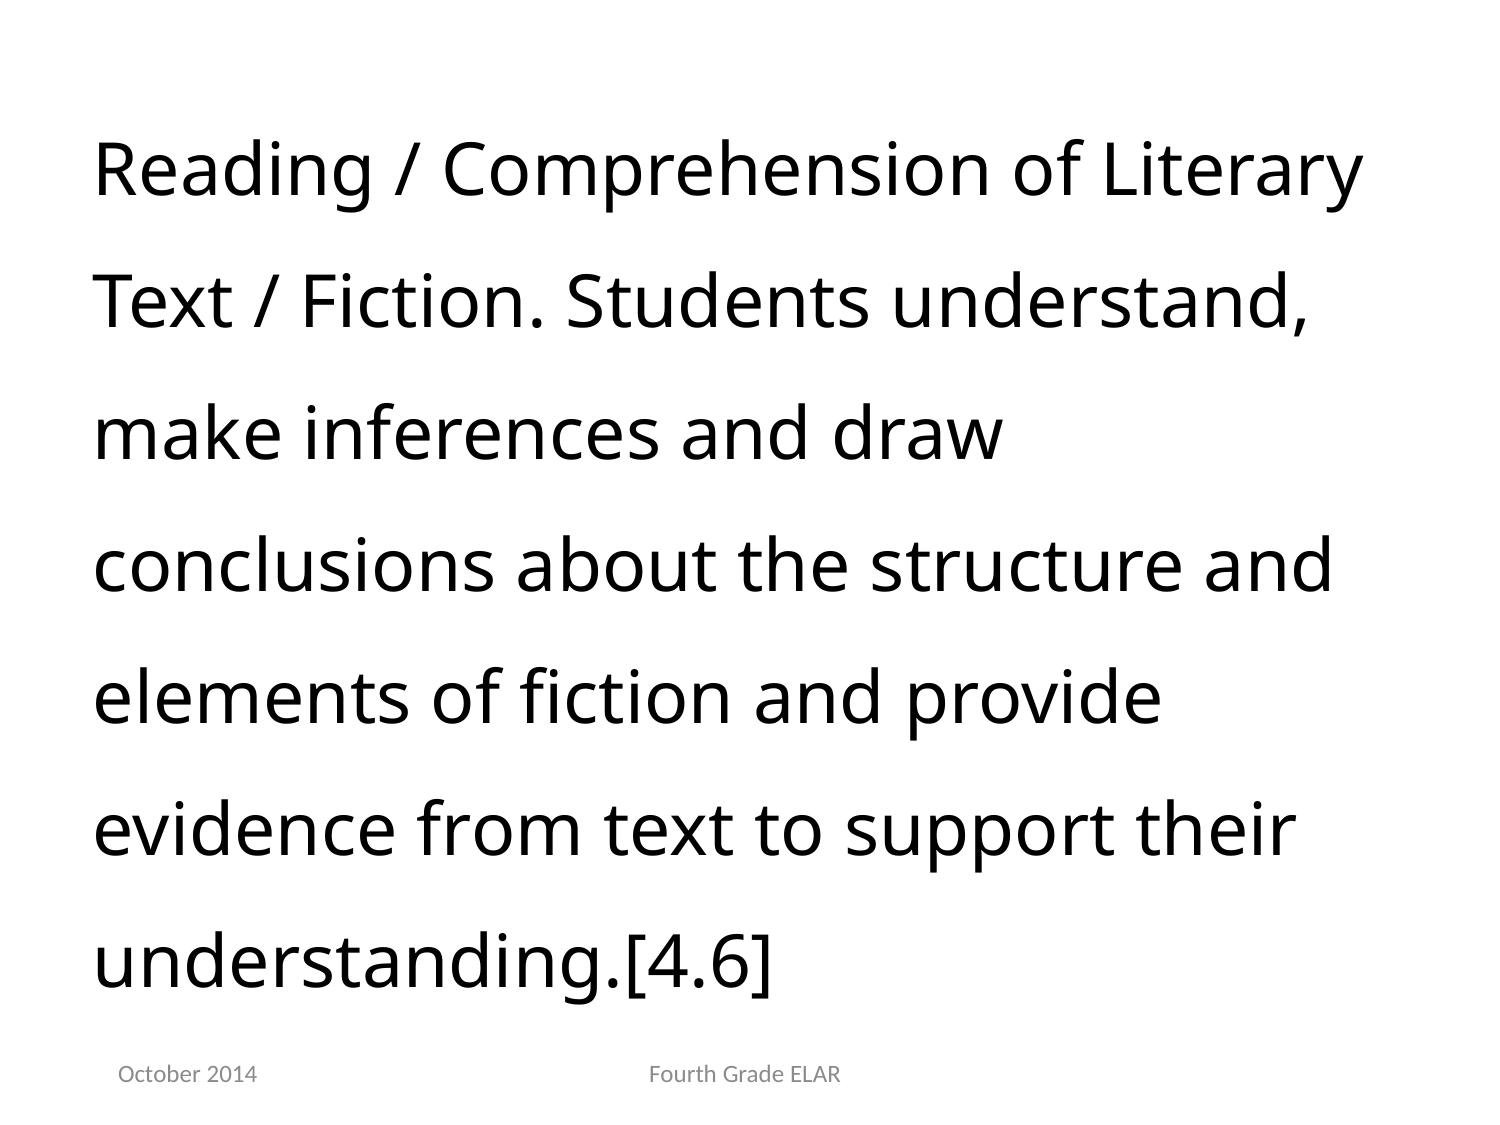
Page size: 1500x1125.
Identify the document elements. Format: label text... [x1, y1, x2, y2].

footer Fourth Grade ELAR [492, 1042, 999, 1103]
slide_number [103, 1042, 441, 1103]
subtitle Reading / Comprehension of Literary Text / Fiction. Students understand, make inferences and draw conclusions about the structure and elements of fiction and provide evidence from text to support their understanding.[4.6] [78, 70, 1429, 1014]
